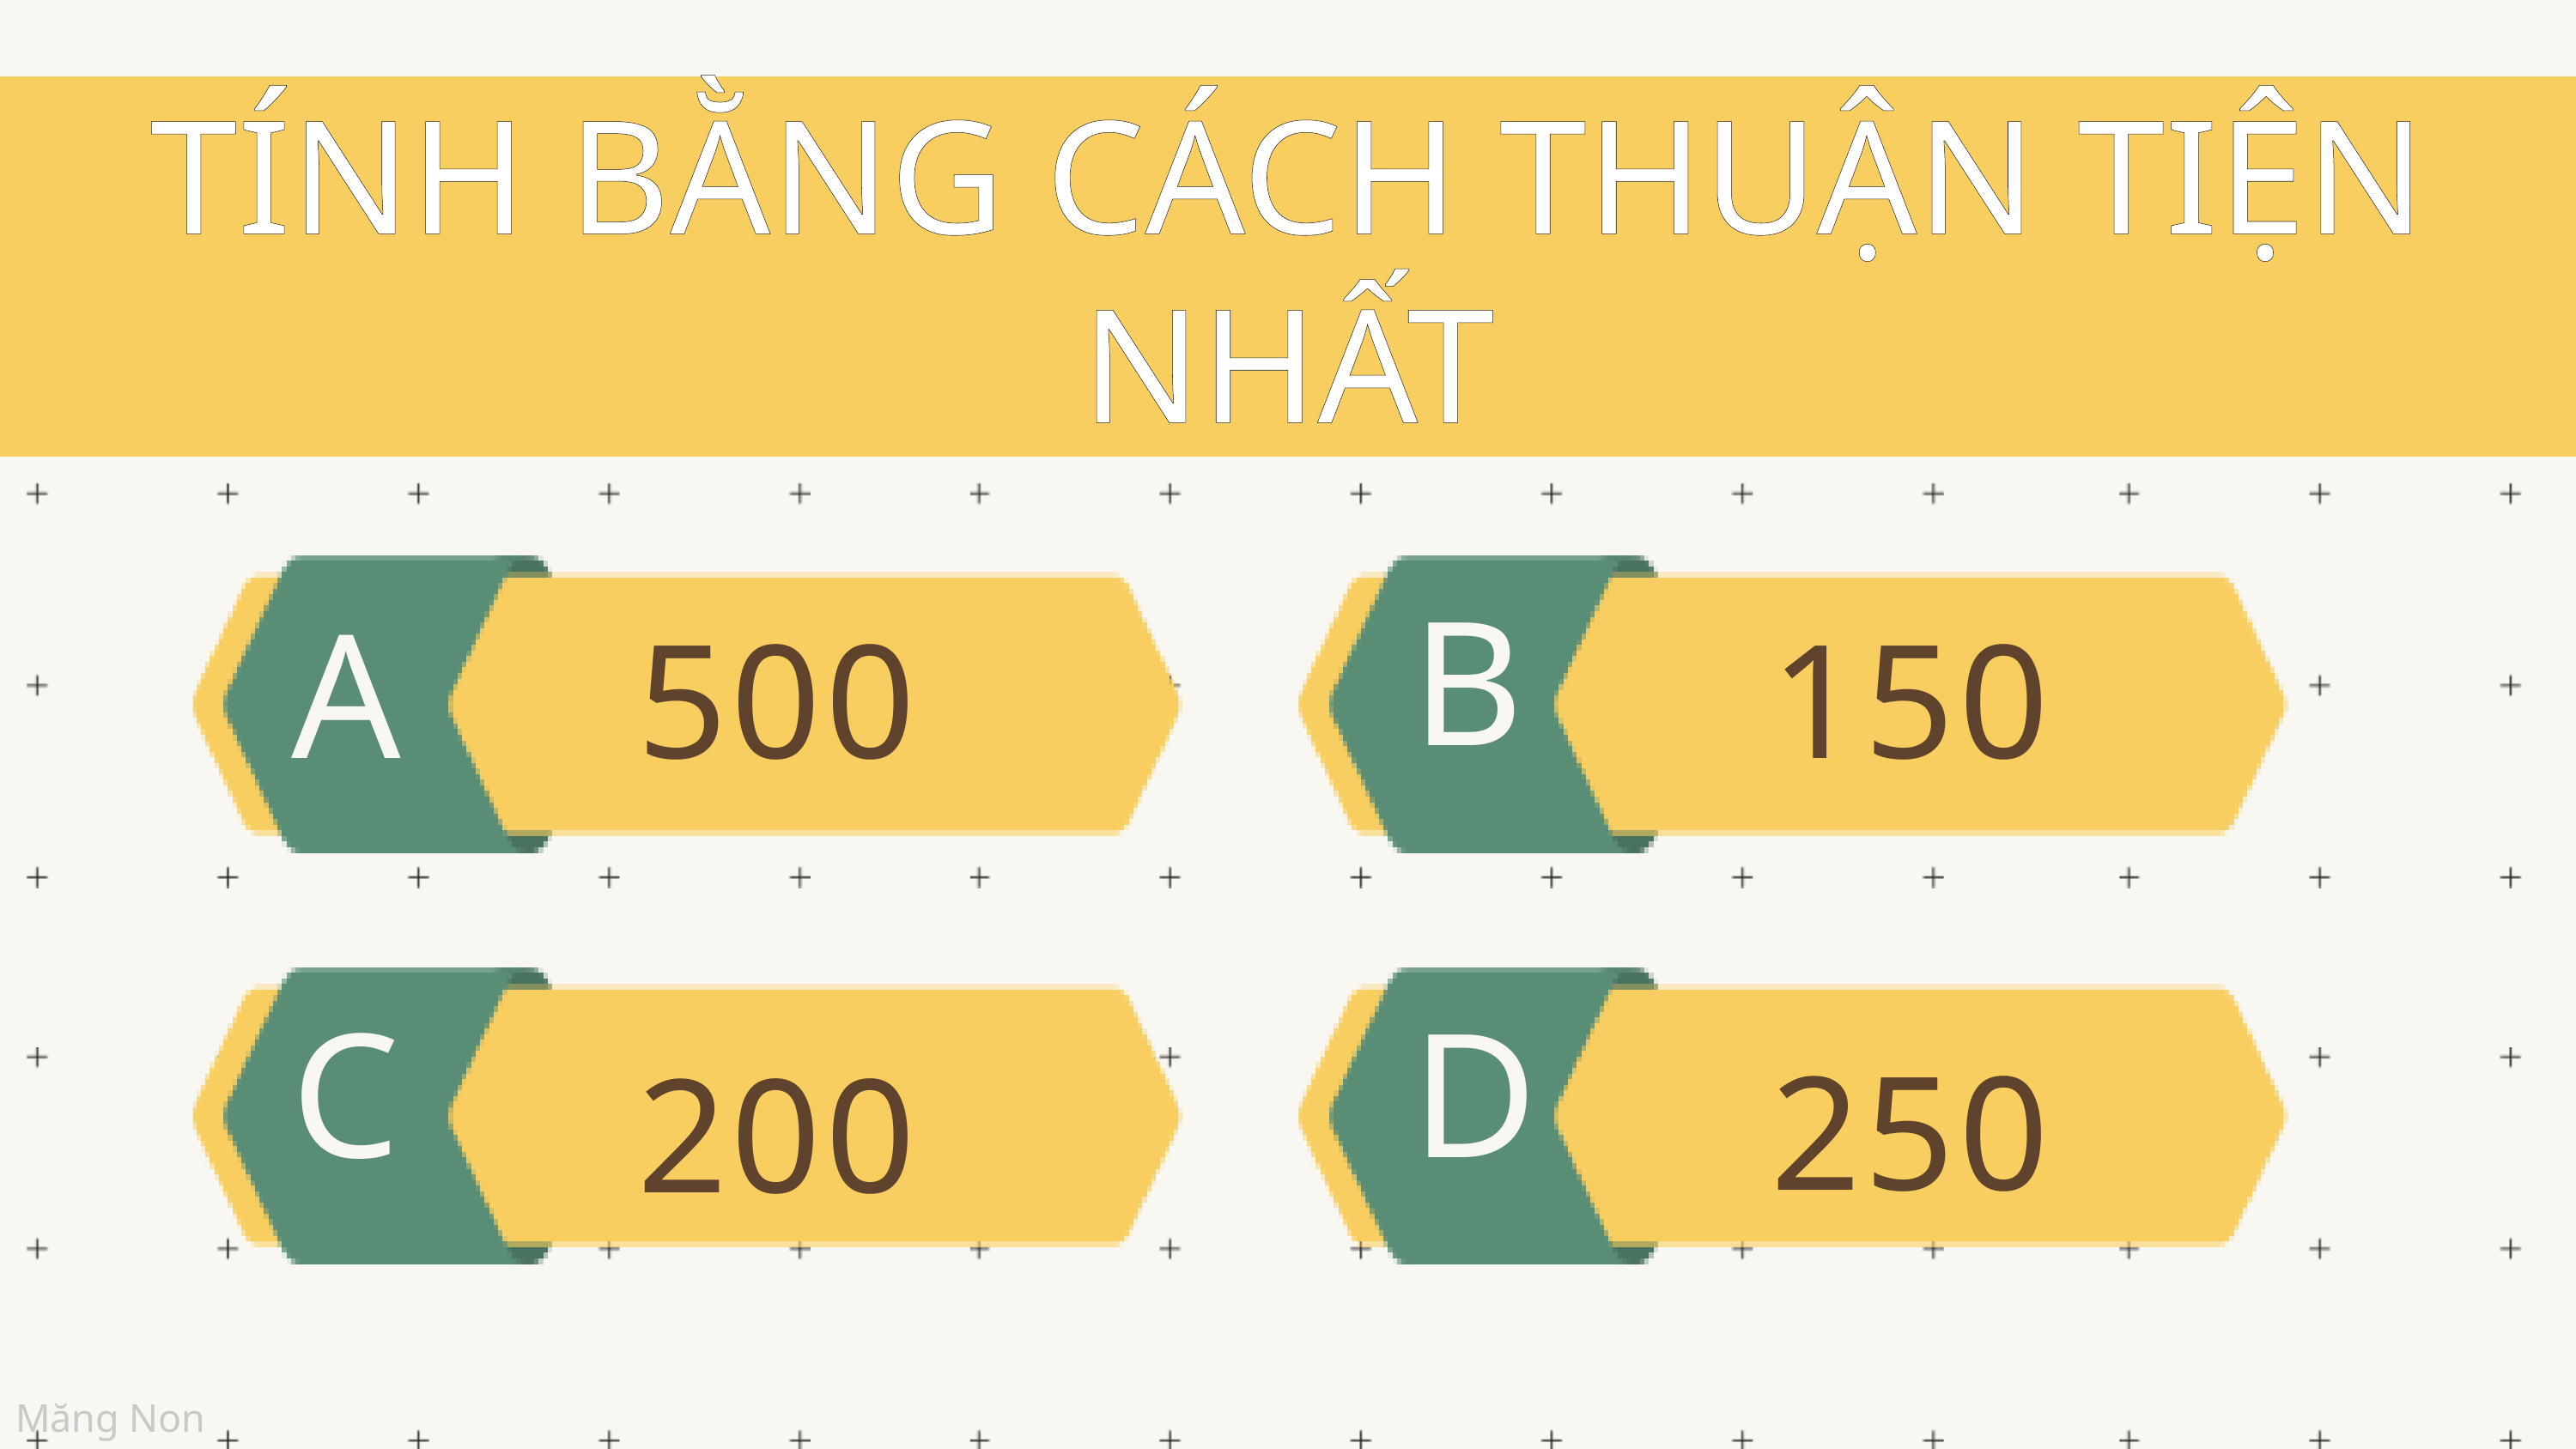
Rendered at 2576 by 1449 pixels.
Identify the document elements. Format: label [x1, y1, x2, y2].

text_box [0, 0, 2576, 1449]
